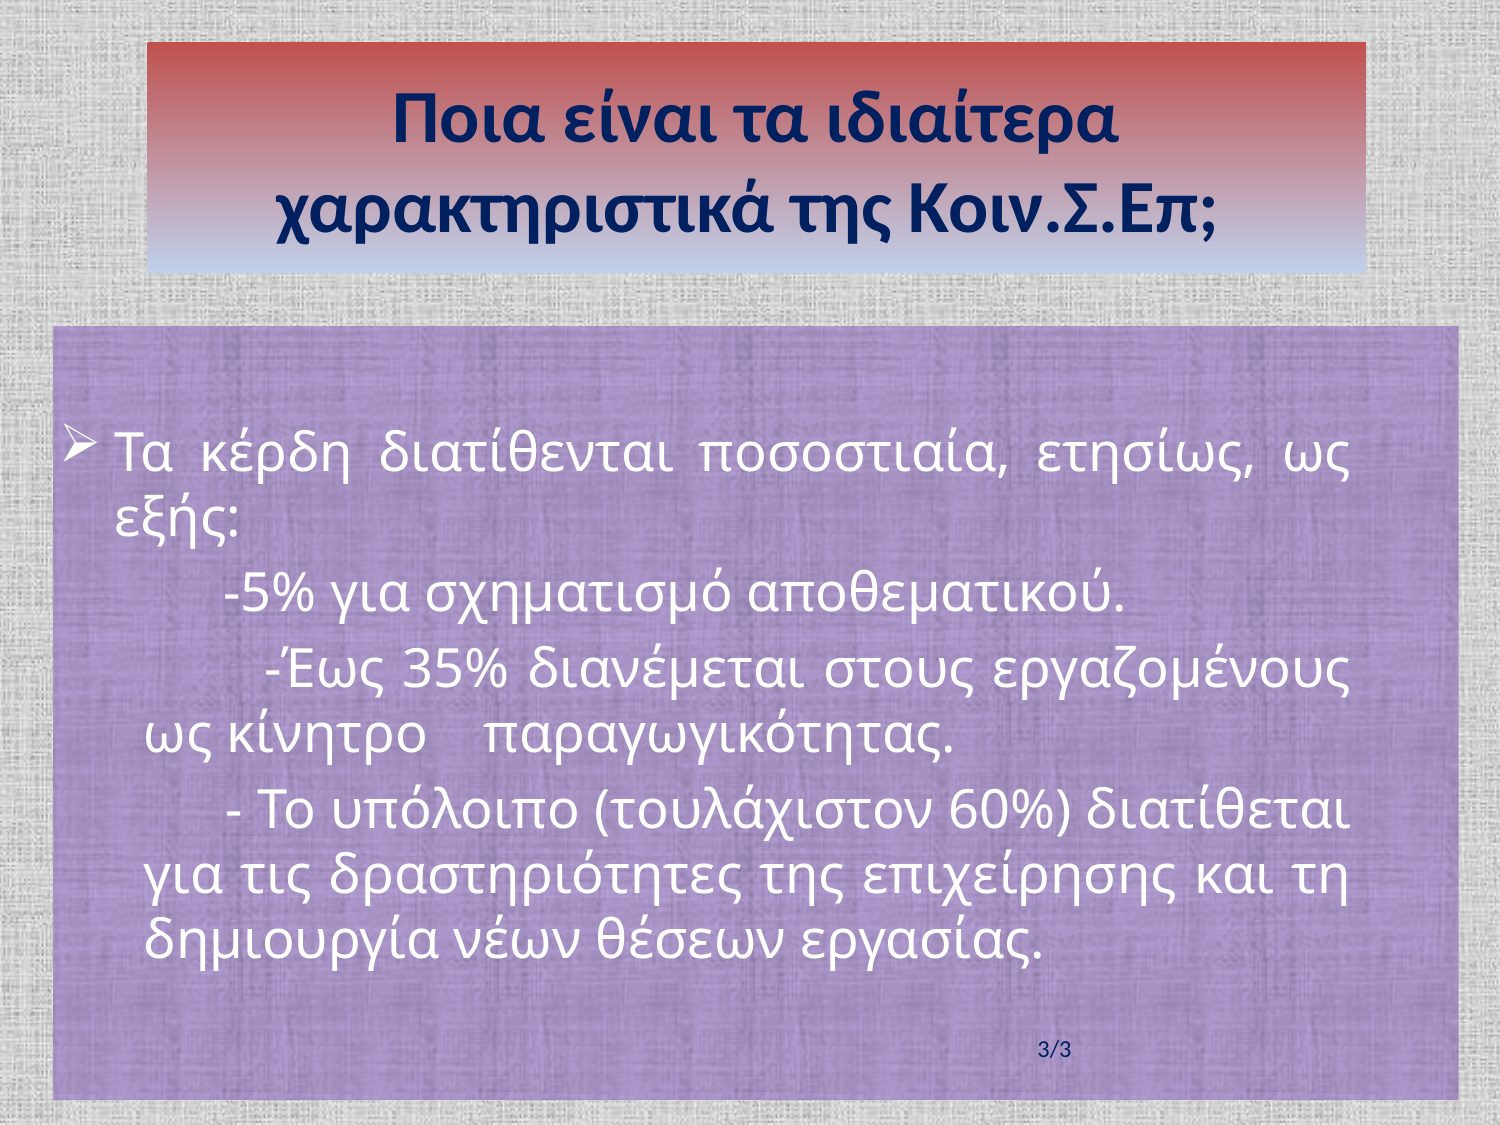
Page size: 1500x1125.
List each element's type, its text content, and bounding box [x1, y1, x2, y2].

list Τα κέρδη διατίθενται ποσοστιαία, ετησίως, ως εξής: -5% για σχηματισμό αποθεματικού. -Έως 35% διανέμεται στους εργαζομένους ως κίνητρο παραγωγικότητας. - Το υπόλοιπο (τουλάχιστον 60%) διατίθεται για τις δραστηριότητες της επιχείρησης και τη δημιουργία νέων θέσεων εργασίας. 3/3 [53, 326, 1459, 1100]
title Ποια είναι τα ιδιαίτερα χαρακτηριστικά της Κοιν.Σ.Επ; [147, 42, 1366, 273]
